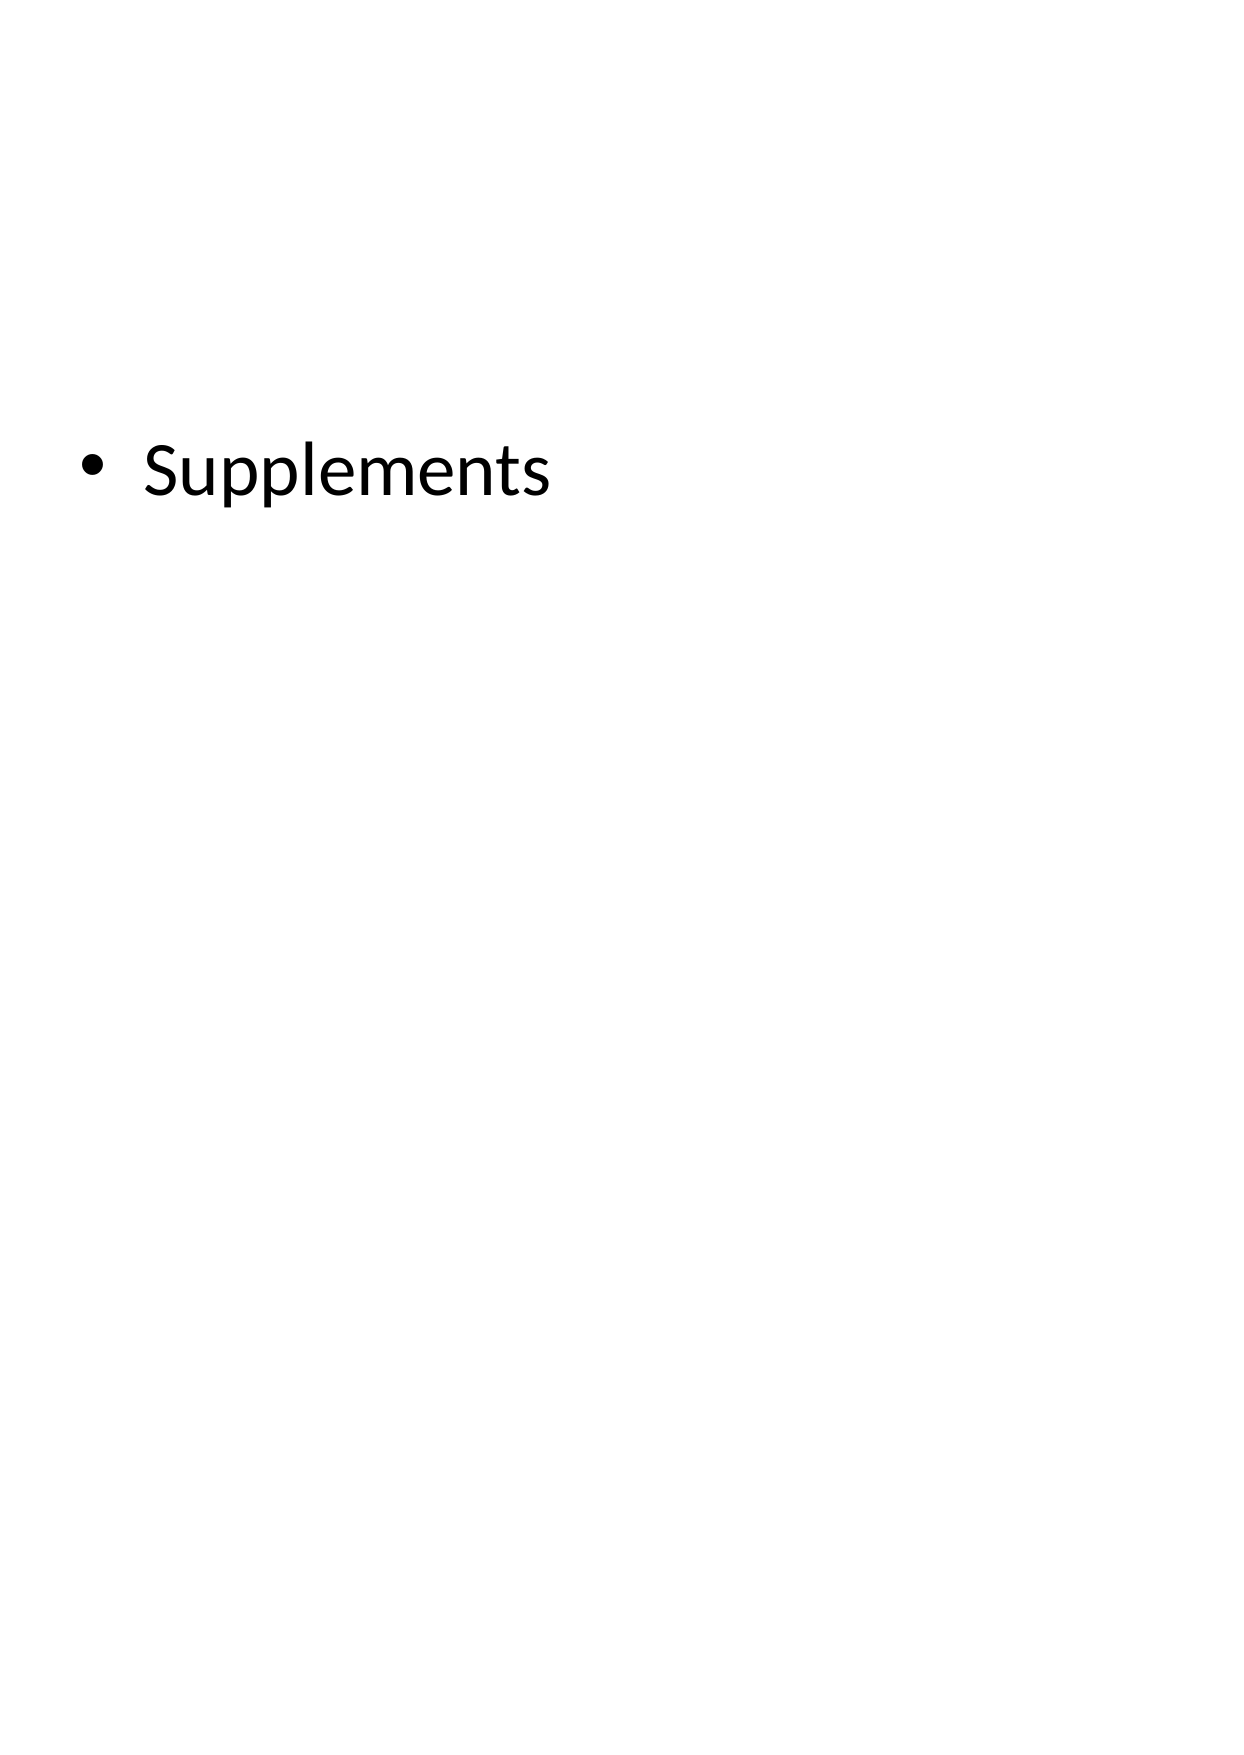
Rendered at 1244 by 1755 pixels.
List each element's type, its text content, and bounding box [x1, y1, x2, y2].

list Supplements [62, 409, 1182, 1567]
